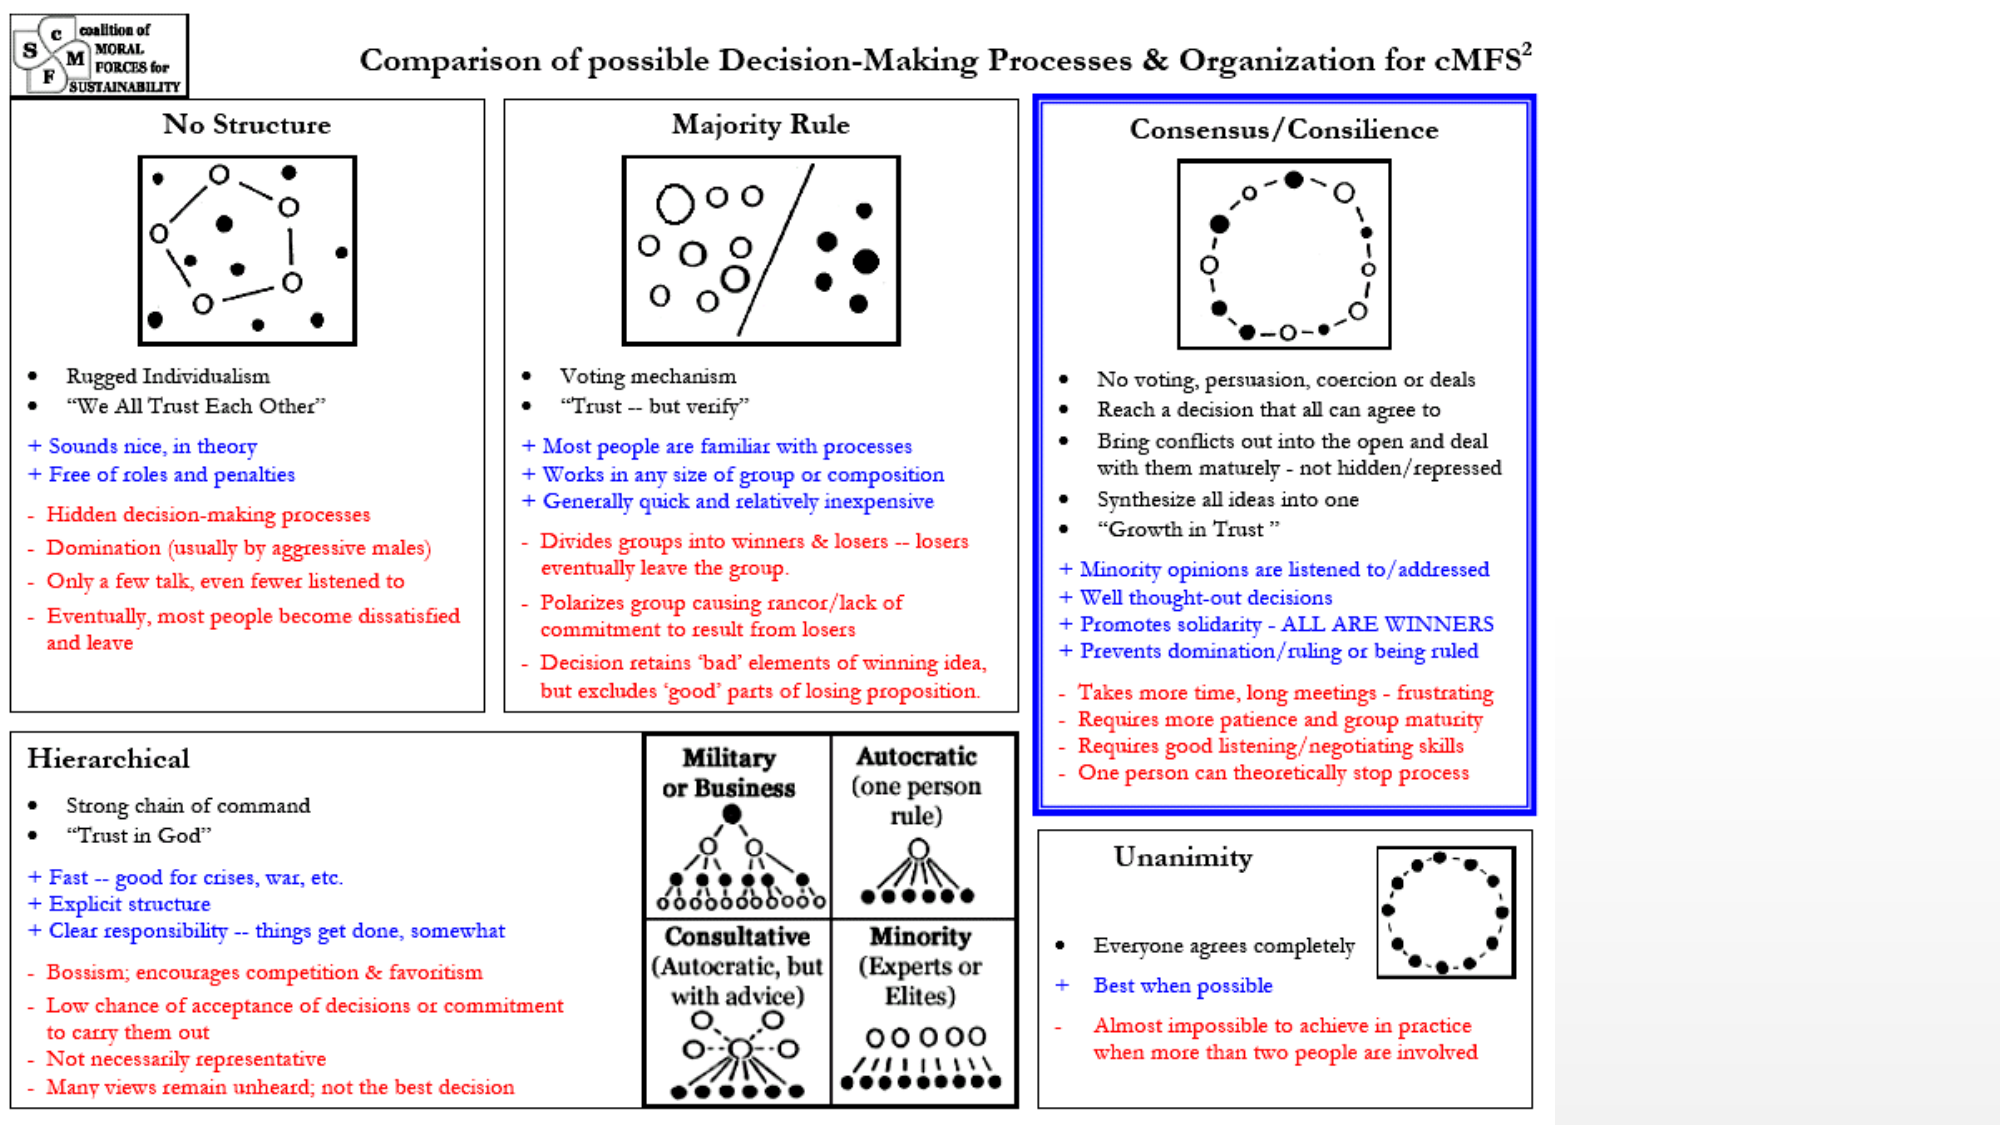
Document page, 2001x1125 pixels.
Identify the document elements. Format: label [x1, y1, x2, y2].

list [0, 0, 1555, 1125]
